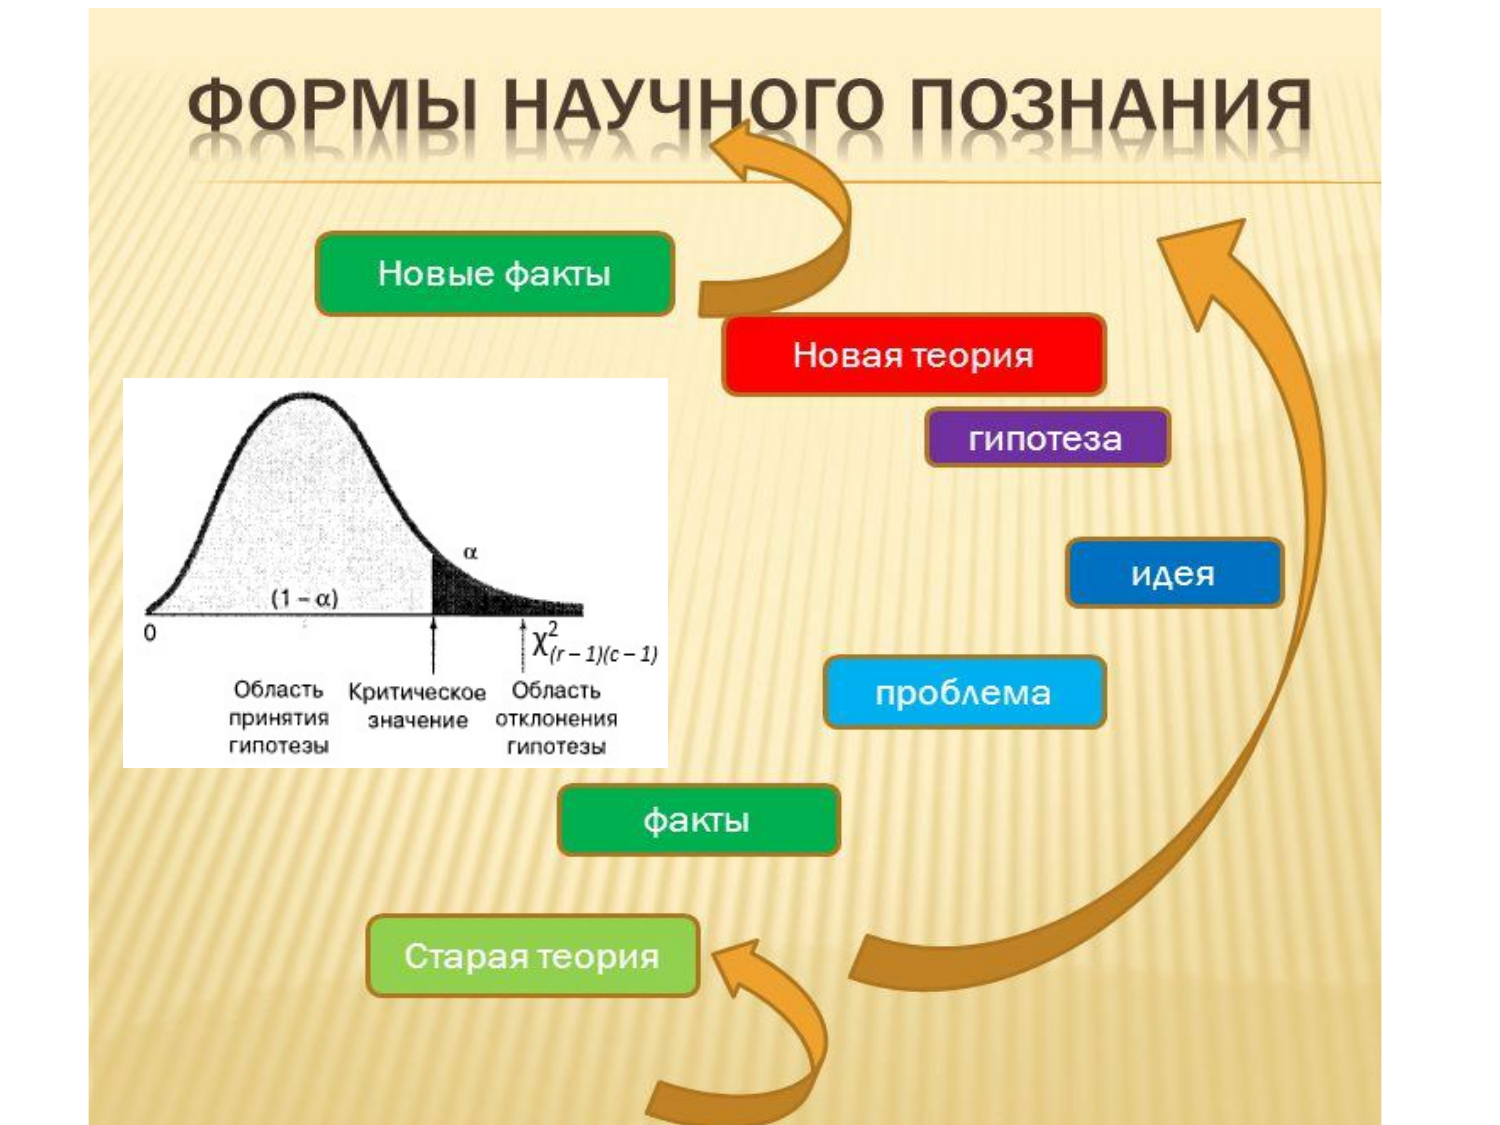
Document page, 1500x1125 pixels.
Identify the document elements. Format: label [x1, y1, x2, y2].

picture [88, 8, 1382, 1125]
